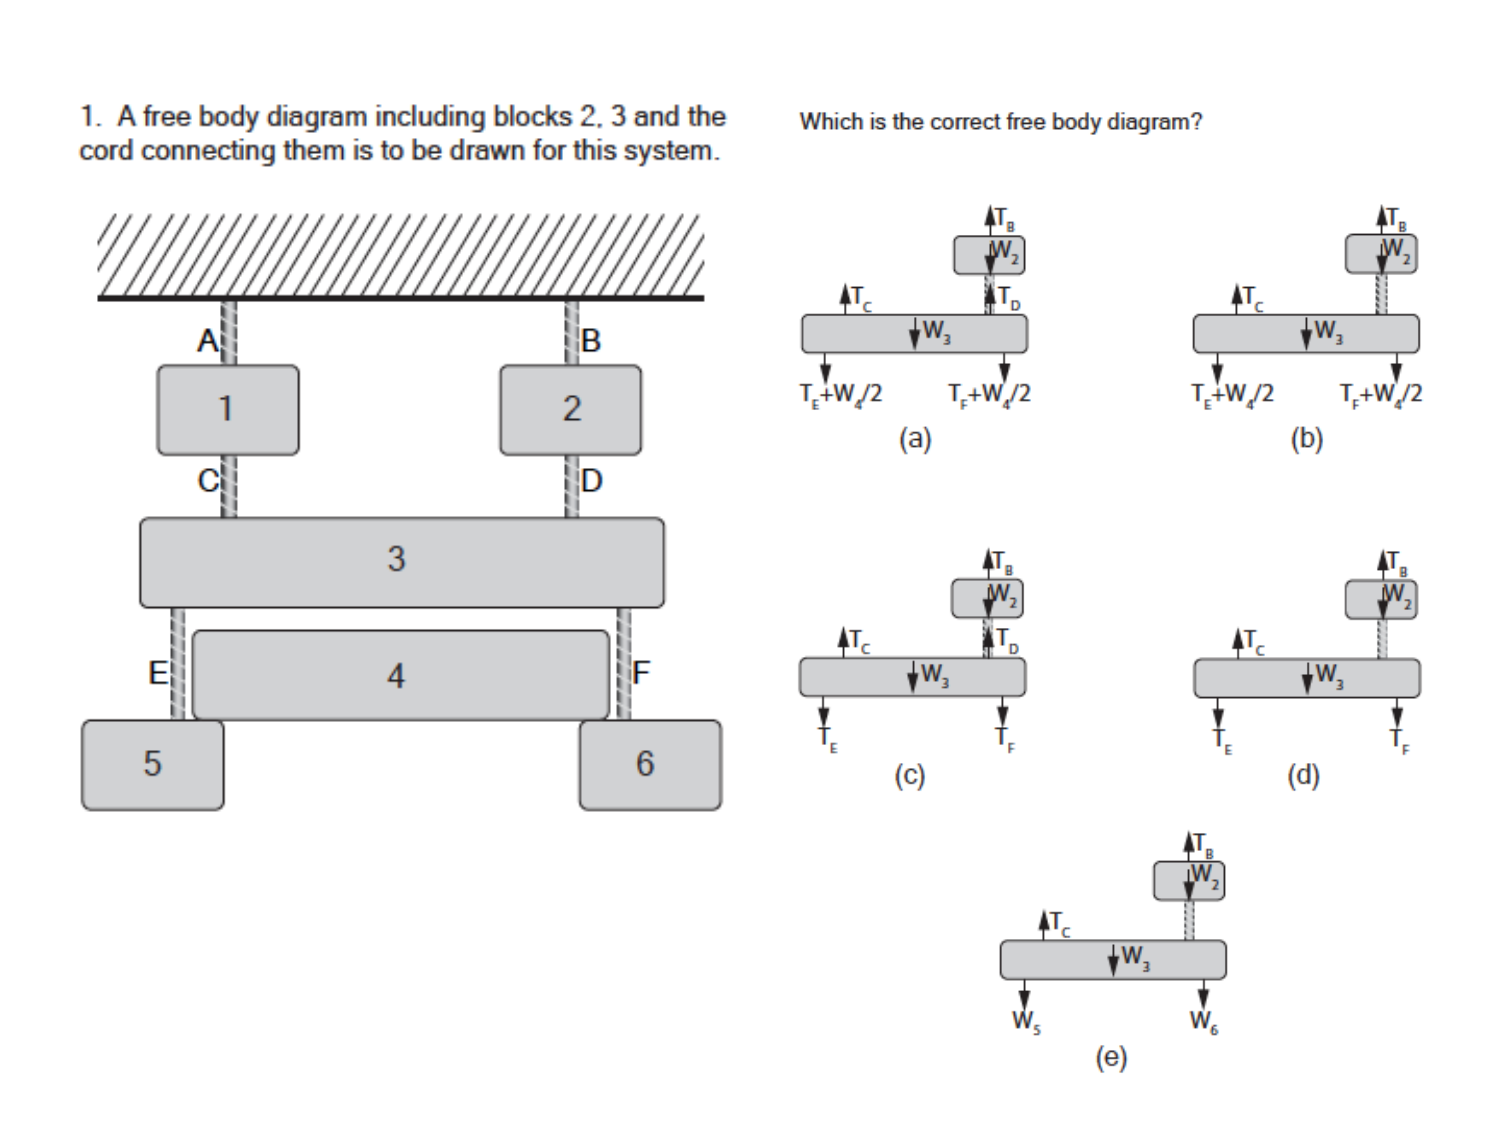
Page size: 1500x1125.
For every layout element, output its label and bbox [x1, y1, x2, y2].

picture [71, 99, 737, 174]
picture [773, 99, 1447, 1085]
picture [71, 208, 734, 816]
